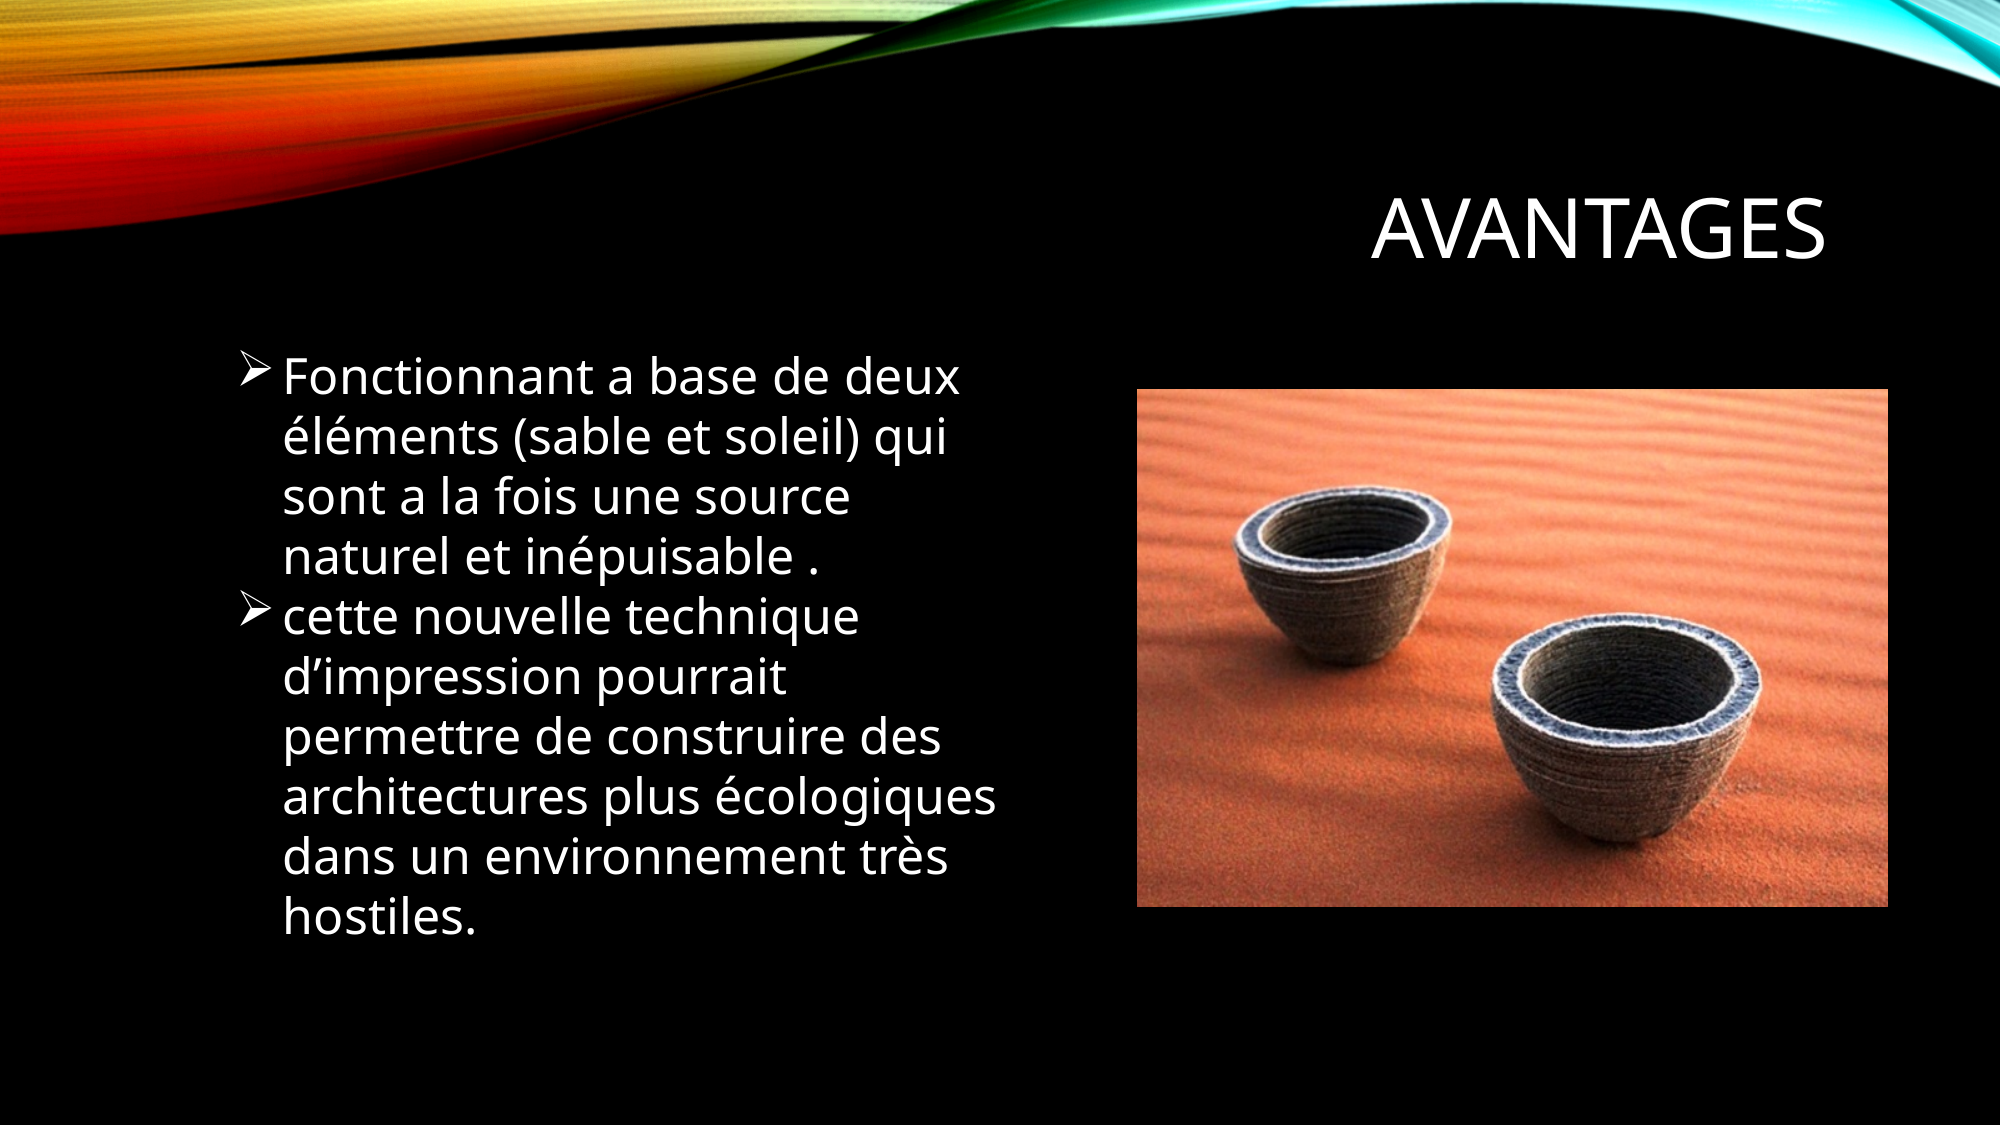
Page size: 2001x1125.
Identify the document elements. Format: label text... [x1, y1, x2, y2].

picture [1137, 389, 1888, 907]
text_box Fonctionnant a base de deux éléments (sable et soleil) qui sont a la fois une source naturel et inépuisable . cette nouvelle technique d’impression pourrait permettre de construire des architectures plus écologiques dans un environnement très hostiles. [221, 337, 1039, 953]
title Avantages [474, 125, 1888, 338]
picture [0, 0, 2000, 237]
